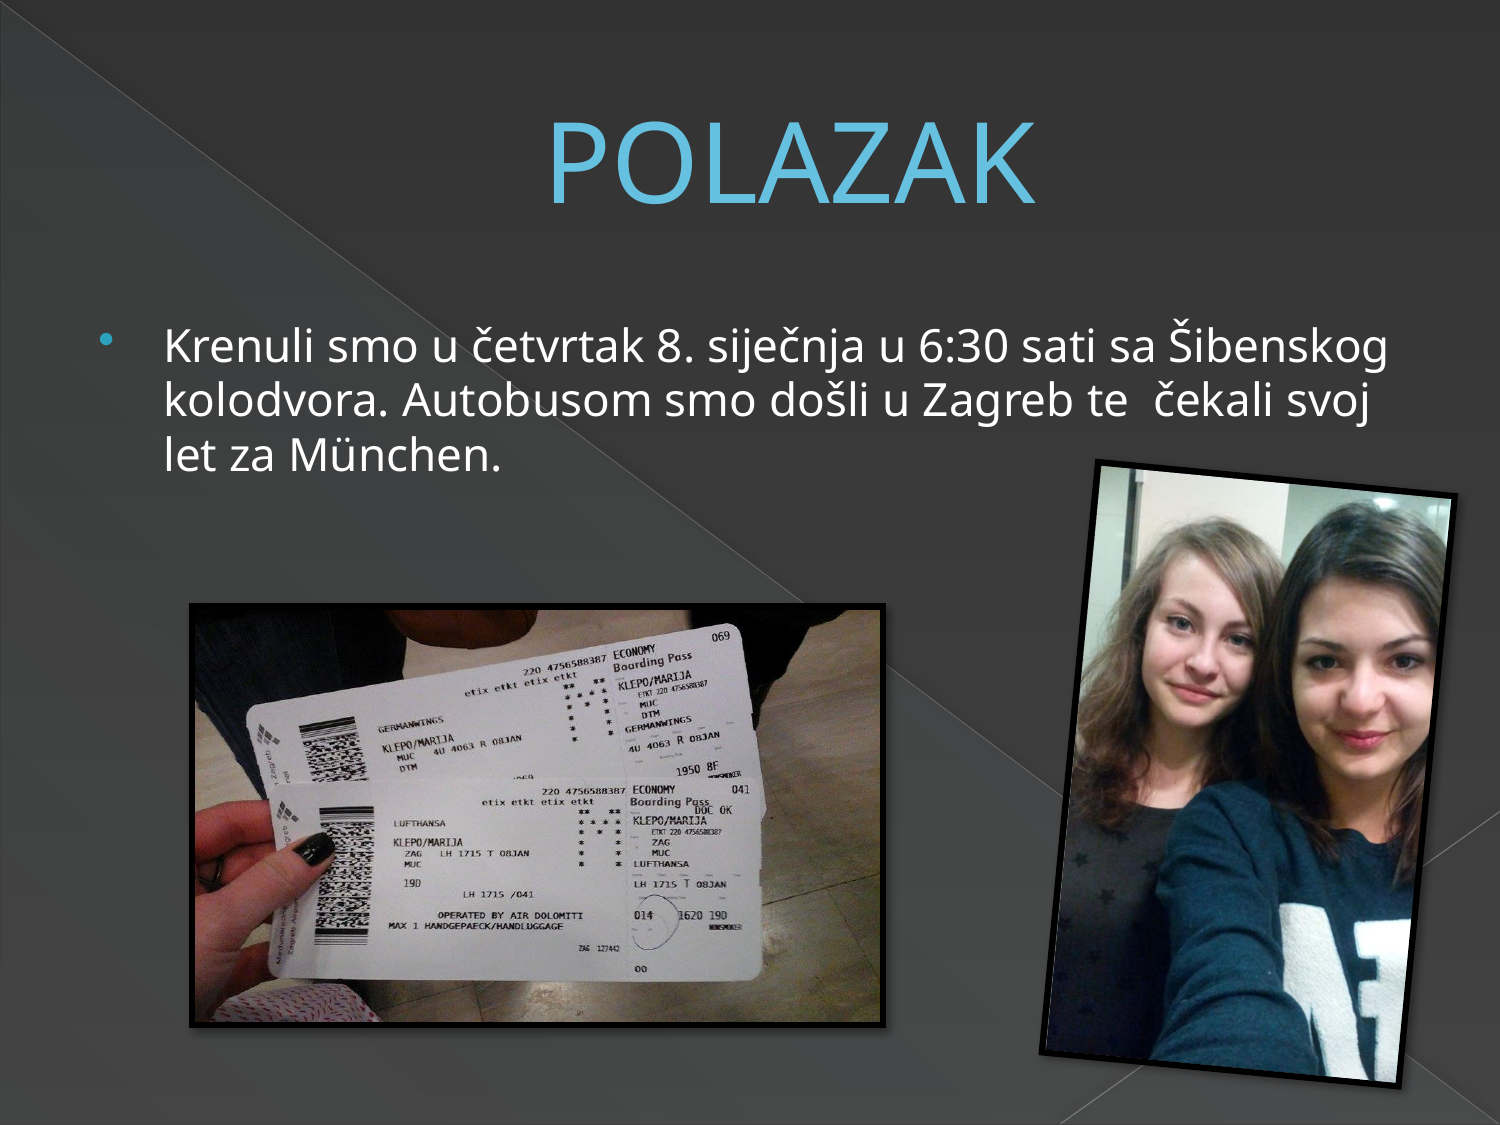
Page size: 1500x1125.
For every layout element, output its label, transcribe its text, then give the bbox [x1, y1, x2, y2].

list Krenuli smo u četvrtak 8. siječnja u 6:30 sati sa Šibenskog kolodvora. Autobusom smo došli u Zagreb te čekali svoj let za München. [75, 308, 1425, 1059]
picture [194, 609, 881, 1023]
title POLAZAK [75, 43, 1425, 274]
picture [1046, 467, 1451, 1082]
